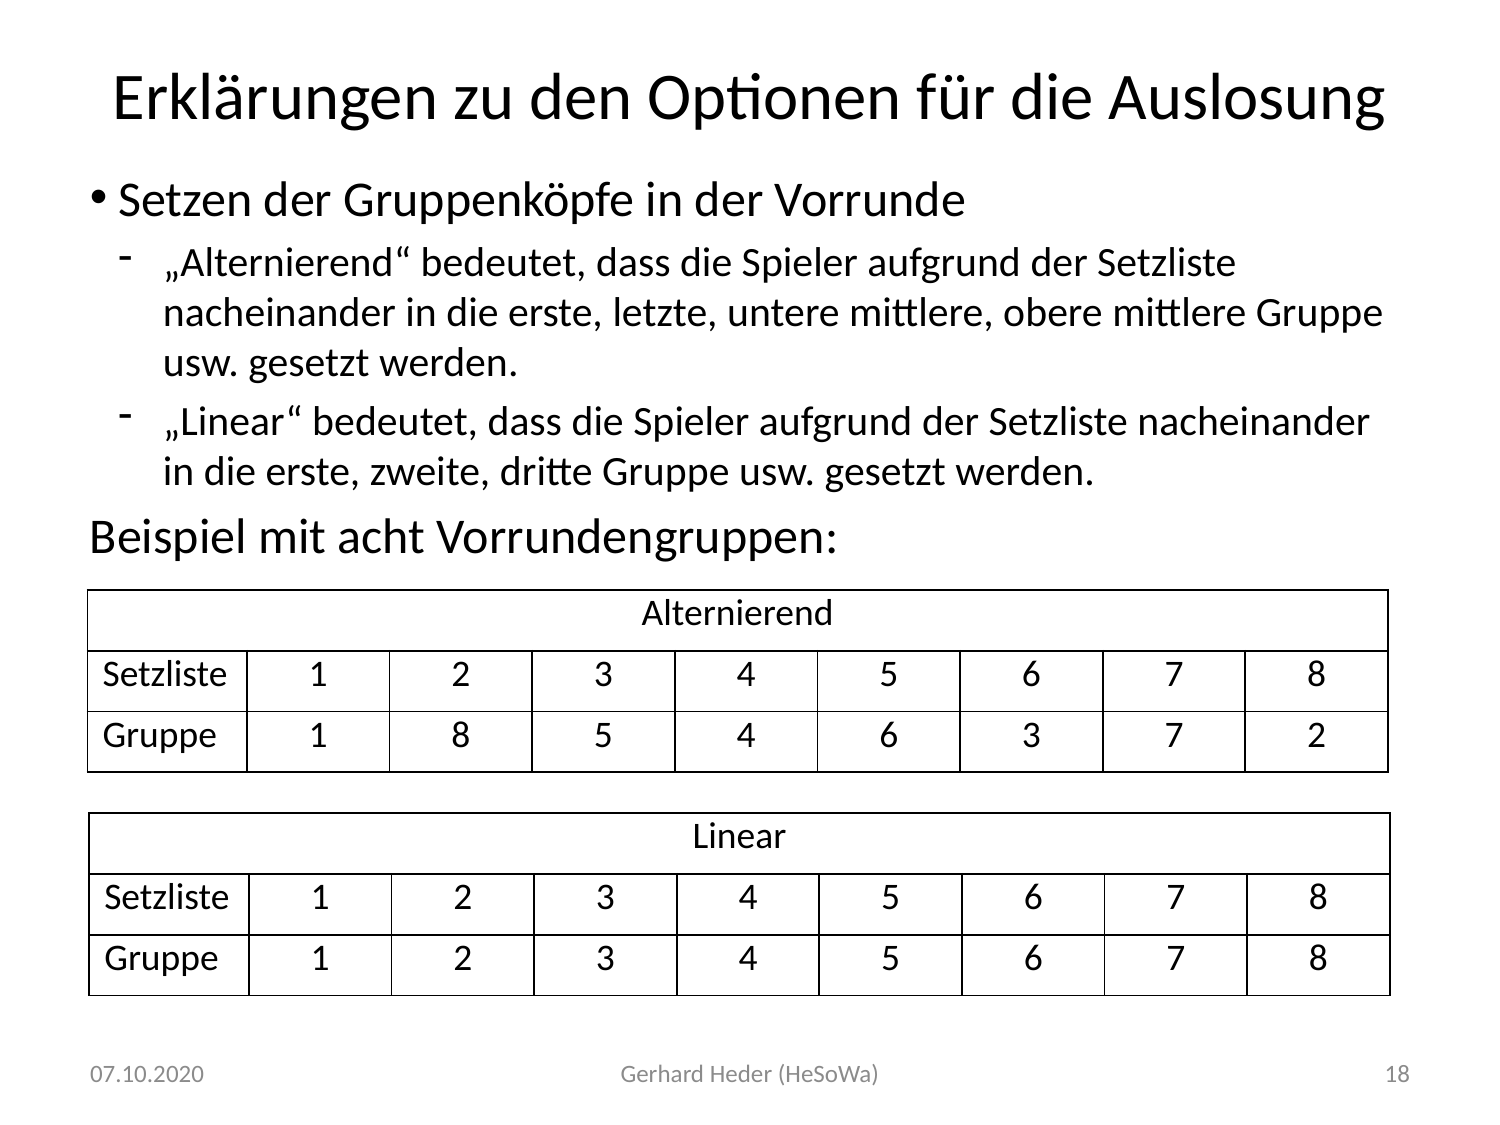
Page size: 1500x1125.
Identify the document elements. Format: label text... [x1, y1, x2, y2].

table_cell 7 [1104, 712, 1244, 771]
table_cell 2 [392, 936, 533, 995]
table_cell 5 [533, 712, 674, 771]
table_cell 4 [678, 875, 818, 934]
table_cell 1 [250, 936, 391, 995]
table_cell 2 [392, 875, 533, 934]
table_cell 1 [250, 875, 391, 934]
table_cell Setzliste [90, 875, 248, 934]
table_cell 7 [1105, 875, 1246, 934]
title Erklärungen zu den Optionen für die Auslosung [74, 44, 1426, 141]
table_cell 7 [1104, 652, 1244, 711]
table_cell 5 [818, 652, 959, 711]
table_cell 2 [1246, 712, 1387, 771]
footer Gerhard Heder (HeSoWa) [512, 1042, 988, 1103]
table_cell 8 [1248, 936, 1389, 995]
table_cell 2 [390, 652, 531, 711]
table_cell 5 [820, 875, 961, 934]
table_cell 6 [963, 936, 1104, 995]
table_cell 8 [1246, 652, 1387, 711]
table_cell 6 [818, 712, 959, 771]
table_cell 3 [533, 652, 674, 711]
table_cell 3 [961, 712, 1102, 771]
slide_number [75, 1042, 425, 1103]
table_cell Gruppe [88, 712, 246, 771]
table_cell 4 [676, 652, 817, 711]
table_header Alternierend [88, 591, 1387, 650]
slide_number 18 [1074, 1042, 1425, 1103]
table_cell 6 [961, 652, 1102, 711]
table_cell Setzliste [88, 652, 246, 711]
table_cell 5 [820, 936, 961, 995]
table_cell 6 [963, 875, 1104, 934]
text_box Setzen der Gruppenköpfe in der Vorrunde „Alternierend“ bedeutet, dass die Spieler aufgrund der Setzliste nacheinander in die erste, letzte, untere mittlere, obere mittlere Gruppe usw. gesetzt werden. „Linear“ bedeutet, dass die Spieler aufgrund der Setzliste nacheinander in die erste, zweite, dritte Gruppe usw. gesetzt werden. Beispiel mit acht Vorrundengruppen: [74, 159, 1425, 575]
table_header Linear [90, 814, 1389, 873]
table_cell 3 [535, 936, 676, 995]
table_cell 8 [1248, 875, 1389, 934]
table_cell Gruppe [90, 936, 248, 995]
table_cell 7 [1105, 936, 1246, 995]
table_cell 4 [676, 712, 817, 771]
table_cell 3 [535, 875, 676, 934]
table_cell 8 [390, 712, 531, 771]
table_cell 1 [248, 712, 389, 771]
table_cell 4 [678, 936, 818, 995]
table_cell 1 [248, 652, 389, 711]
